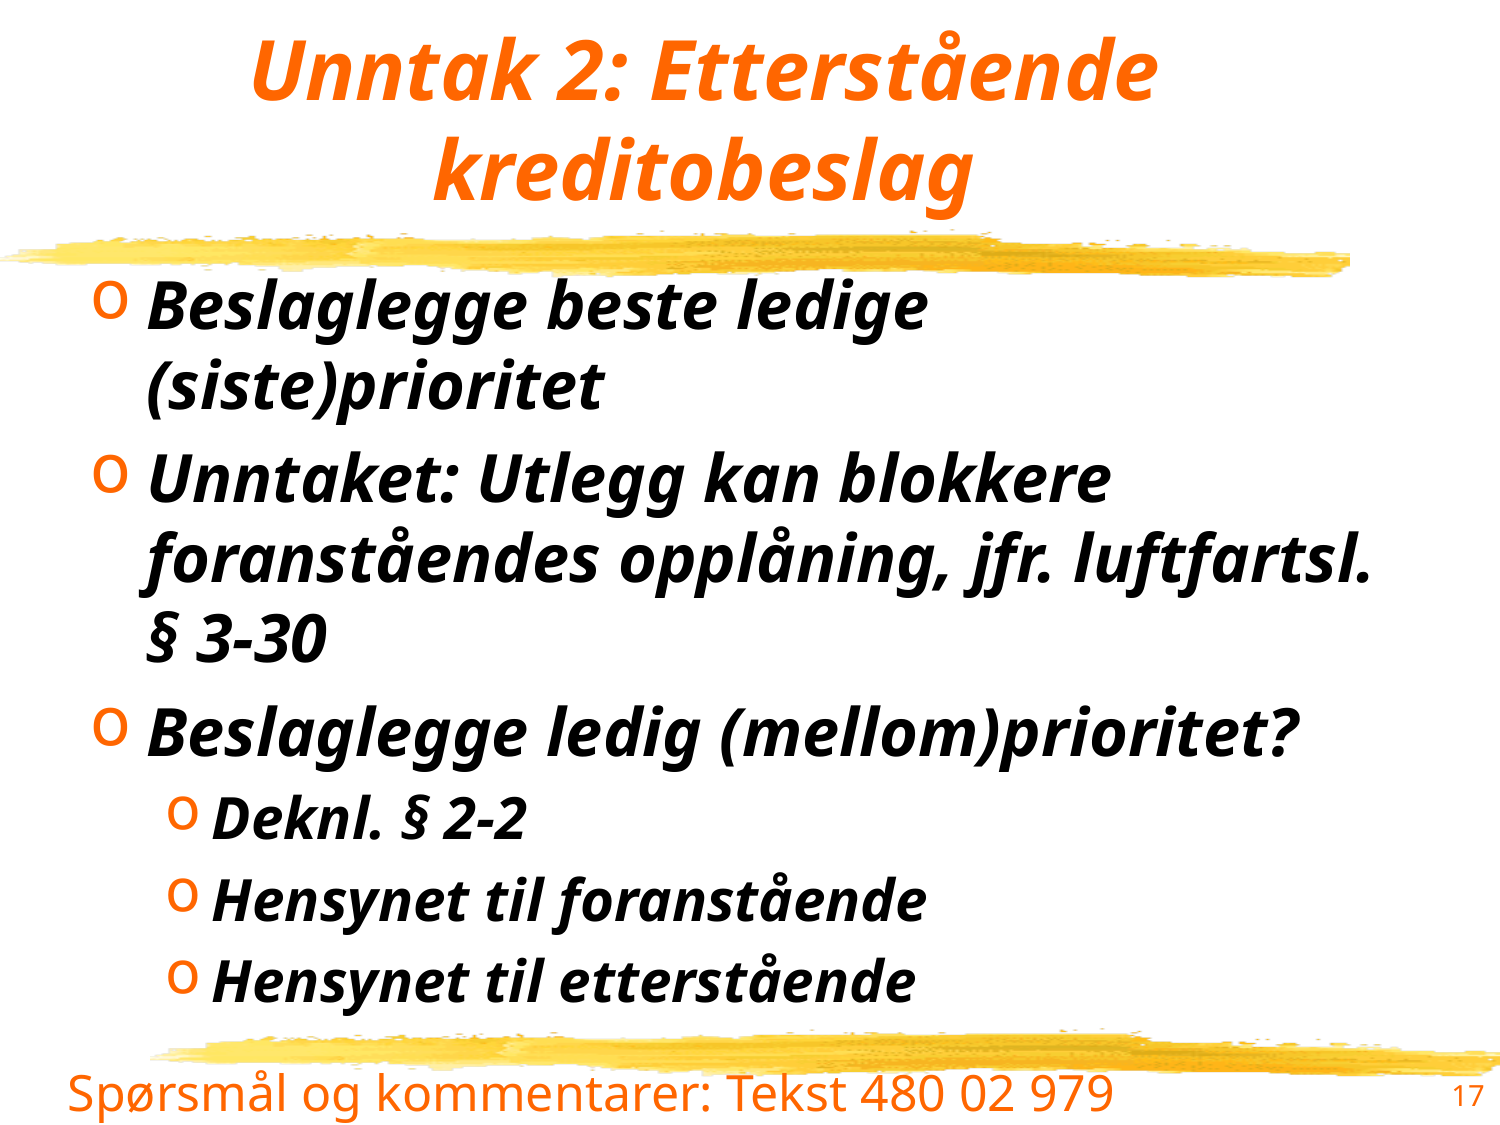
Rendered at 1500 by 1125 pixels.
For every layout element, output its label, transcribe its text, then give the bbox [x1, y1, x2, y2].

picture [150, 1023, 1500, 1087]
slide_number 17 [1399, 1048, 1500, 1125]
list Beslaglegge beste ledige (siste)prioritet Unntaket: Utlegg kan blokkere foranståendes opplåning, jfr. luftfartsl. § 3-30 Beslaglegge ledig (mellom)prioritet? Deknl. § 2-2 Hensynet til foranstående Hensynet til etterstående [75, 255, 1417, 946]
picture [924, 1079, 938, 1087]
picture [1036, 1079, 1050, 1087]
picture [966, 1079, 980, 1087]
picture [0, 224, 1350, 288]
picture [897, 1078, 910, 1087]
picture [1093, 1079, 1107, 1087]
title Unntak 2: Etterstående kreditobeslag [66, 37, 1342, 225]
